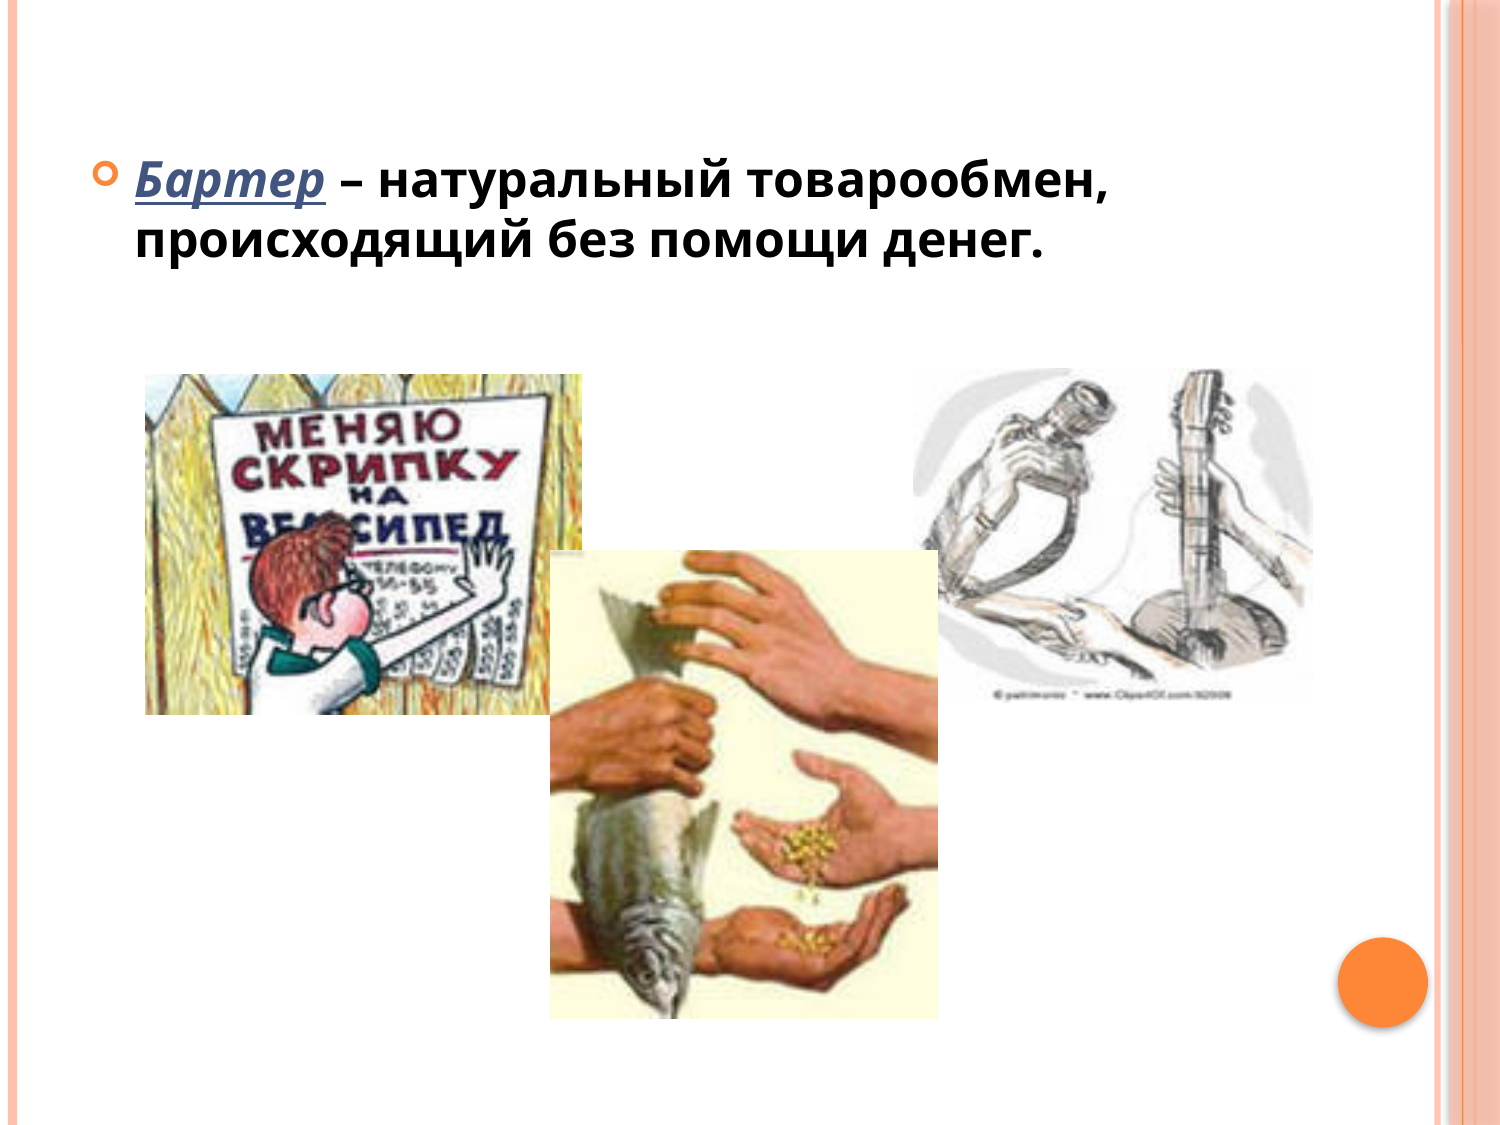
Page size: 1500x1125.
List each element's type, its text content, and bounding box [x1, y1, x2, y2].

picture [145, 368, 1313, 1020]
list Бартер – натуральный товарообмен, происходящий без помощи денег. [75, 140, 1425, 1013]
